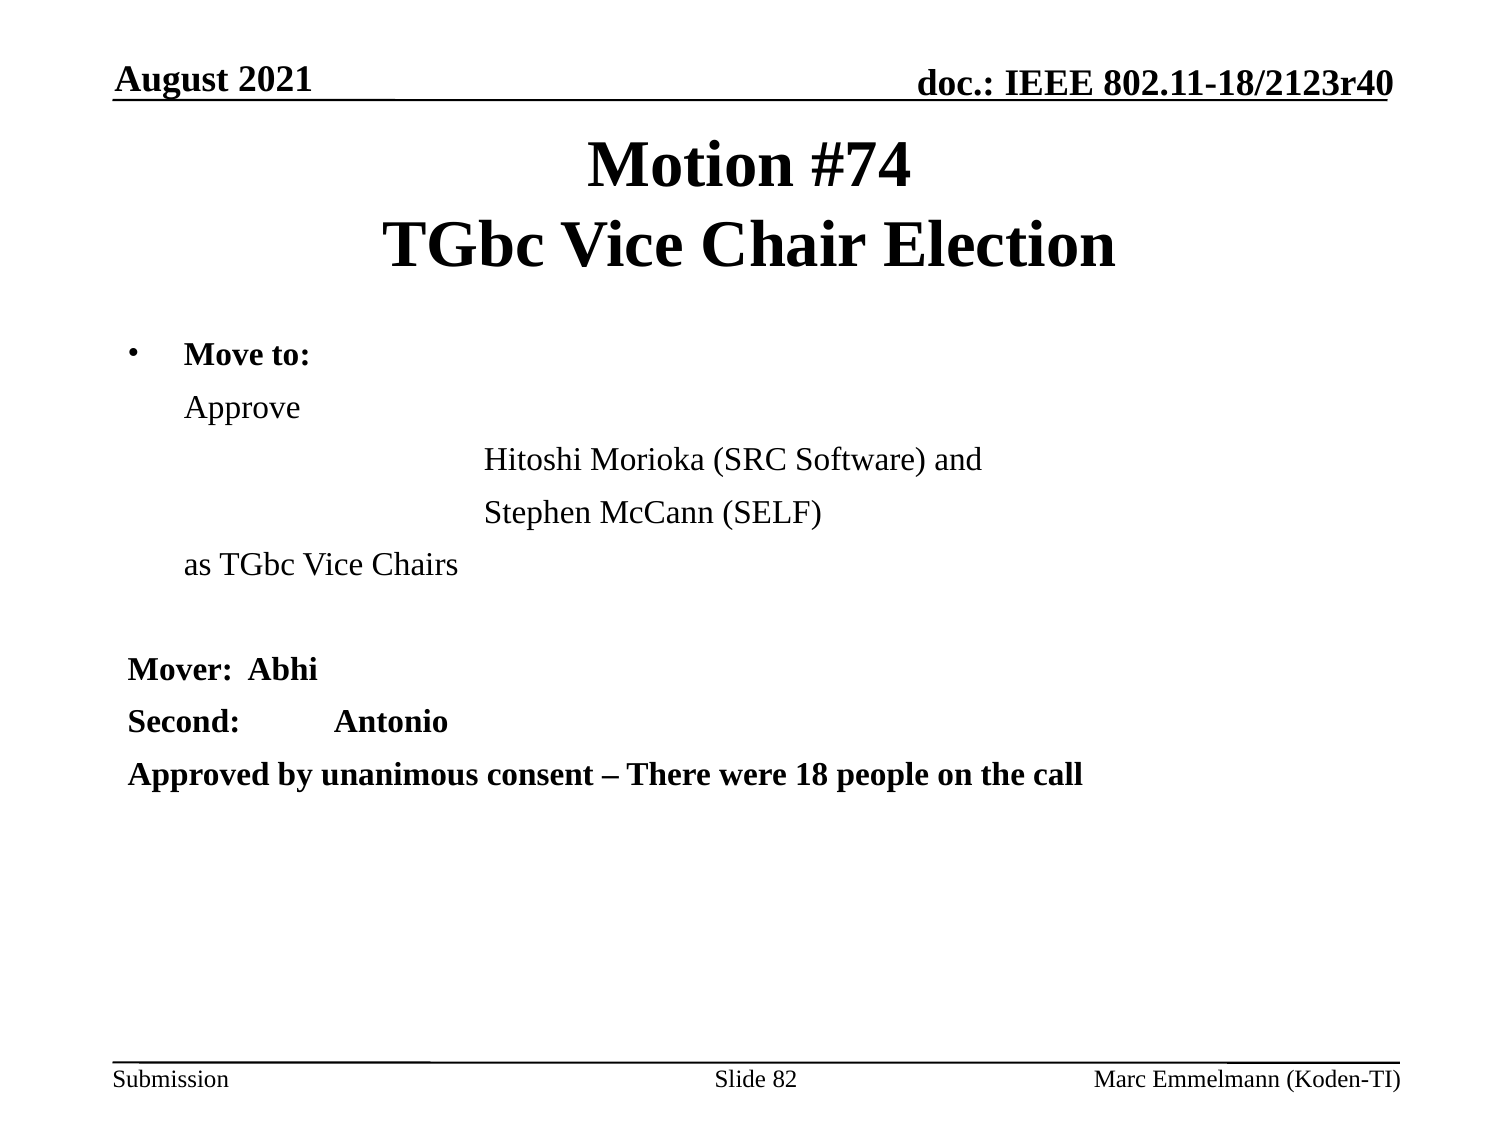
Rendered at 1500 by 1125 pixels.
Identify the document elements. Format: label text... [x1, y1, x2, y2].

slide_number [114, 54, 423, 100]
list Move to: Approve Hitoshi Morioka (SRC Software) and Stephen McCann (SELF) as TGbc Vice Chairs Mover: Abhi Second: Antonio Approved by unanimous consent – There were 18 people on the call [112, 324, 1388, 1000]
footer Marc Emmelmann (Koden-TI) [878, 1061, 1402, 1093]
title Motion #74 TGbc Vice Chair Election [112, 112, 1388, 288]
slide_number Slide 82 [712, 1061, 800, 1123]
